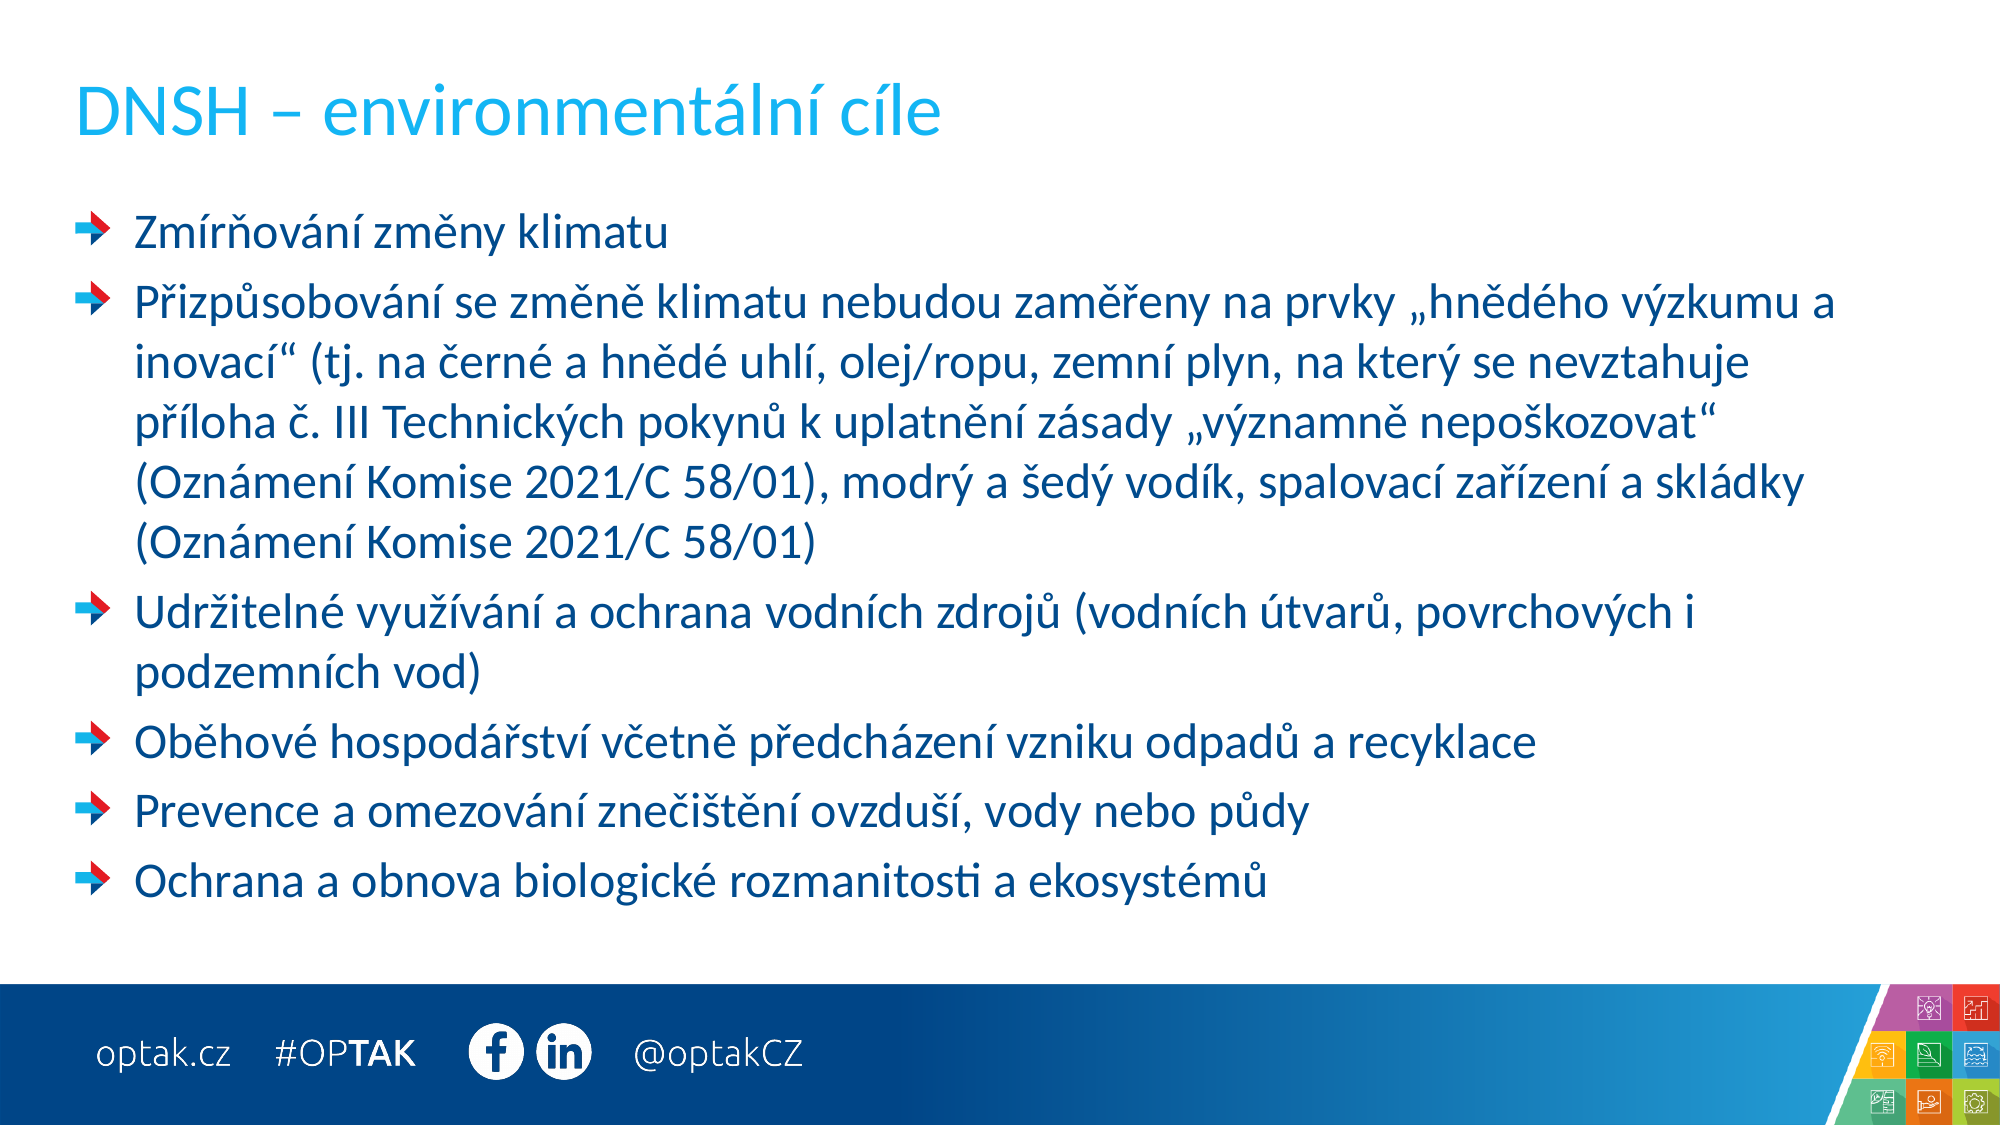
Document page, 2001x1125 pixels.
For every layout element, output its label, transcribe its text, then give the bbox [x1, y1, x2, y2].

picture [0, 985, 2000, 1125]
text_box Zmírňování změny klimatu Přizpůsobování se změně klimatu nebudou zaměřeny na prvky „hnědého výzkumu a inovací“ (tj. na černé a hnědé uhlí, olej/ropu, zemní plyn, na který se nevztahuje příloha č. III Technických pokynů k uplatnění zásady „významně nepoškozovat“ (Oznámení Komise 2021/C 58/01), modrý a šedý vodík, spalovací zařízení a skládky (Oznámení Komise 2021/C 58/01) Udržitelné využívání a ochrana vodních zdrojů (vodních útvarů, povrchových i podzemních vod) Oběhové hospodářství včetně předcházení vzniku odpadů a recyklace Prevence a omezování znečištění ovzduší, vody nebo půdy Ochrana a obnova biologické rozmanitosti a ekosystémů [75, 139, 1891, 938]
title DNSH – environmentální cíle [75, 60, 1879, 139]
